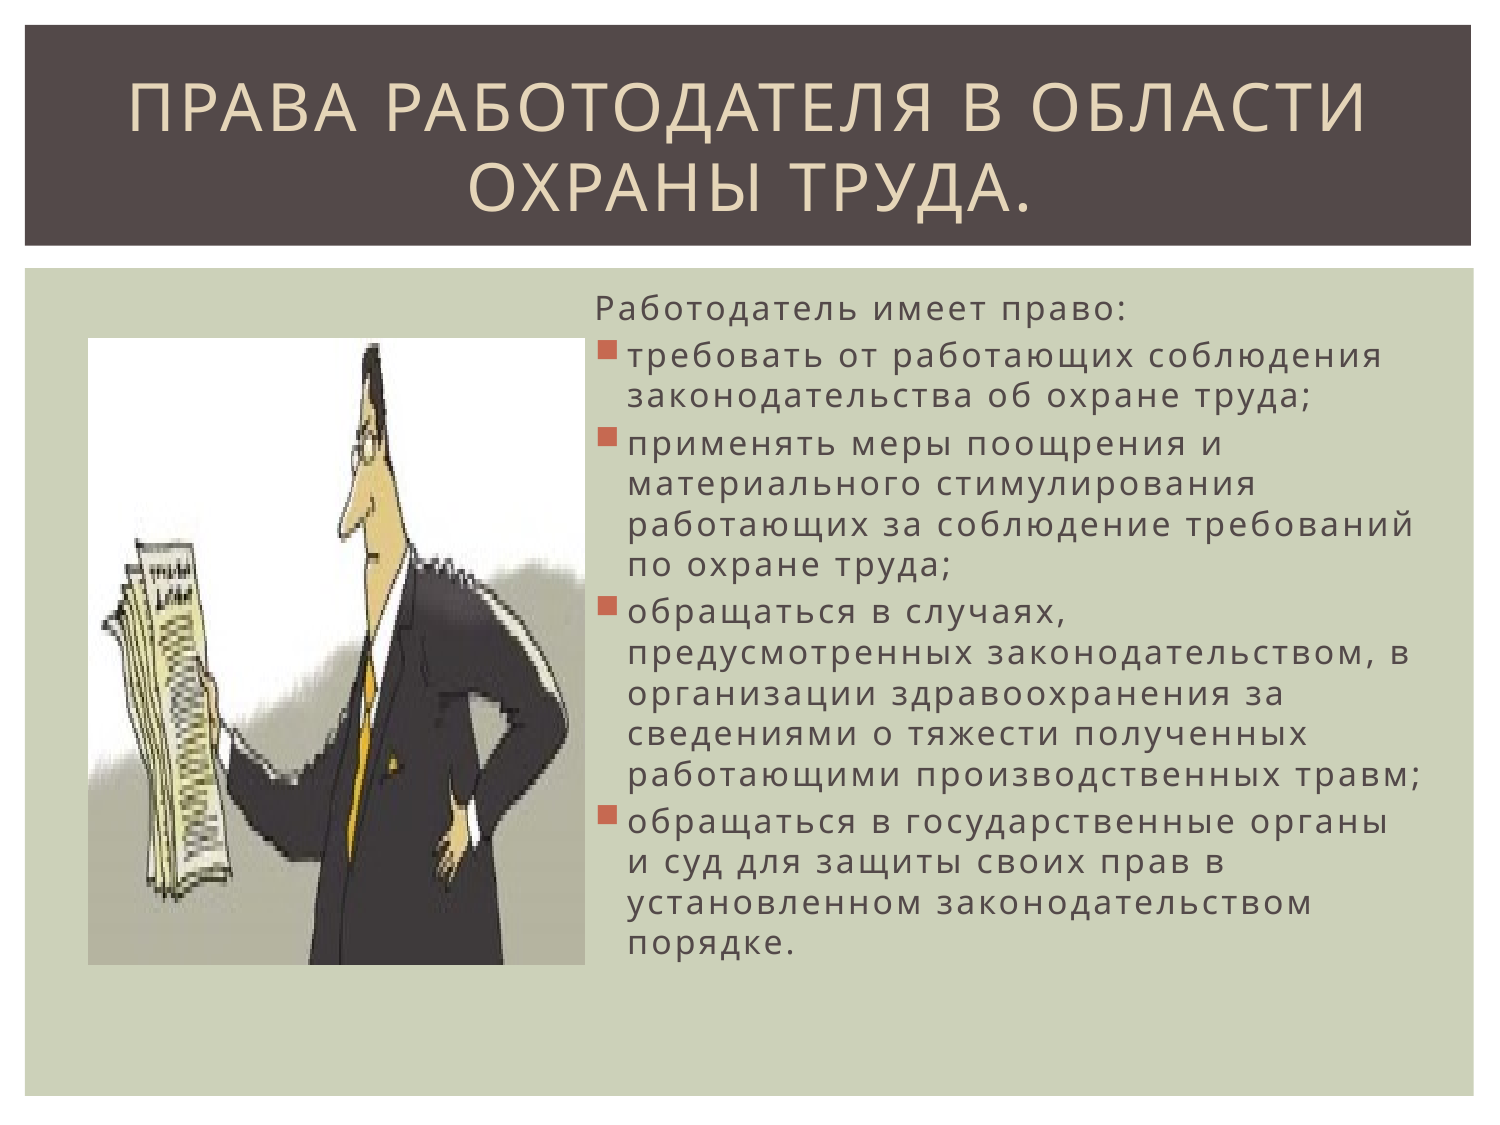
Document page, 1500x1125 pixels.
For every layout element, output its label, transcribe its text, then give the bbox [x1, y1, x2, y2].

list Работодатель имеет право: требовать от работающих соблюдения законодательства об охране труда; применять меры поощрения и материального стимулирования работающих за соблюдение требований по охране труда; обращаться в случаях, предусмотренных законодательством, в организации здравоохранения за сведениями о тяжести полученных работающими производственных травм; обращаться в государственные органы и суд для защиты своих прав в установленном законодательством порядке. [572, 278, 1442, 1083]
picture [88, 337, 585, 965]
title Права рабо­тодателя в области охраны труда. [62, 58, 1438, 232]
